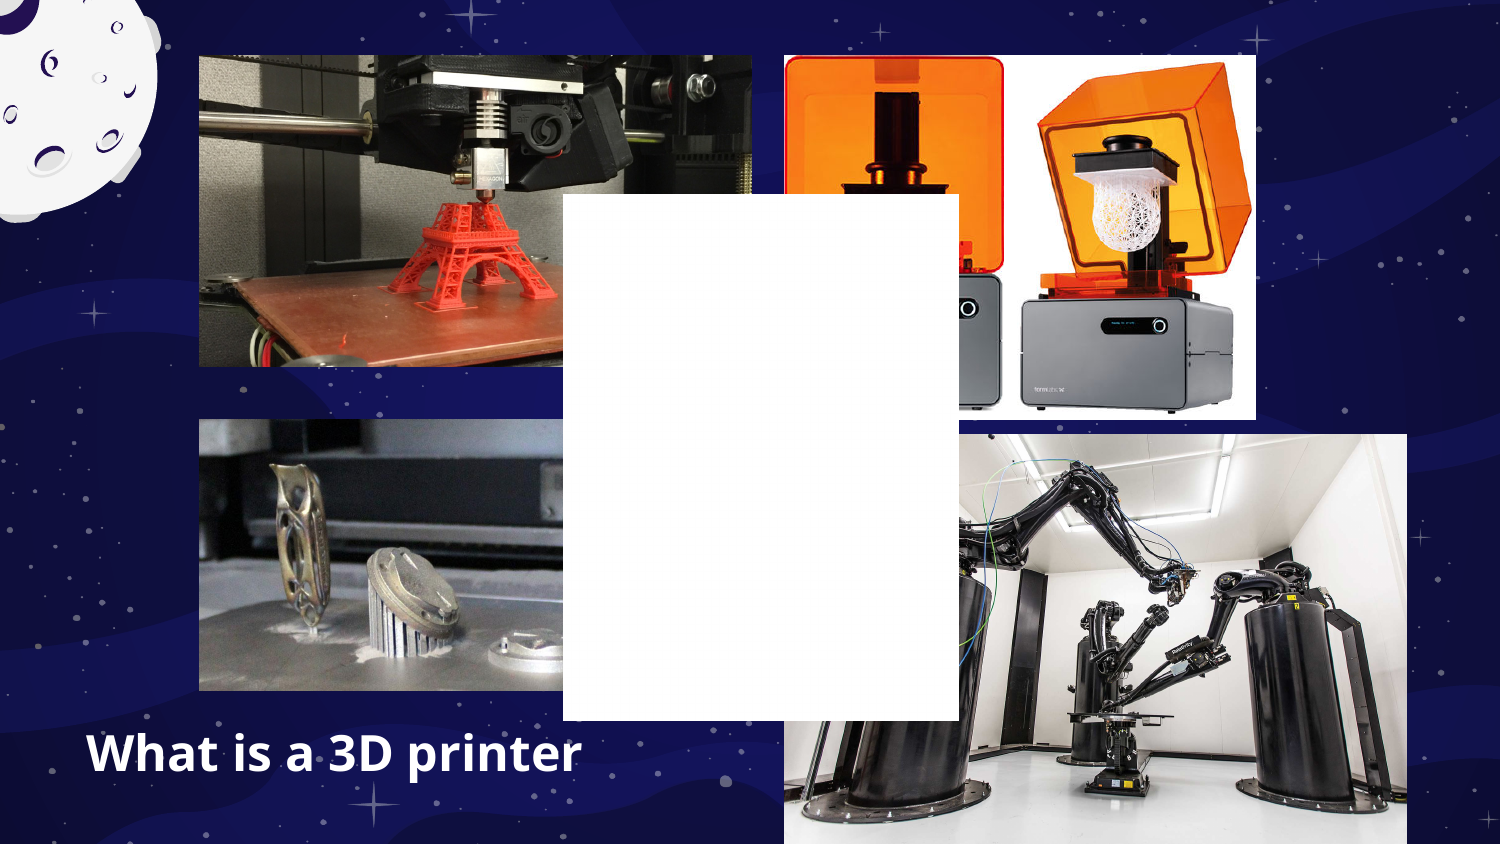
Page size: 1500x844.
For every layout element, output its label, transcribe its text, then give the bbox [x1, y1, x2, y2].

text_box What is a 3D printer [0, 706, 778, 824]
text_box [0, 0, 167, 219]
picture [0, 0, 1500, 844]
